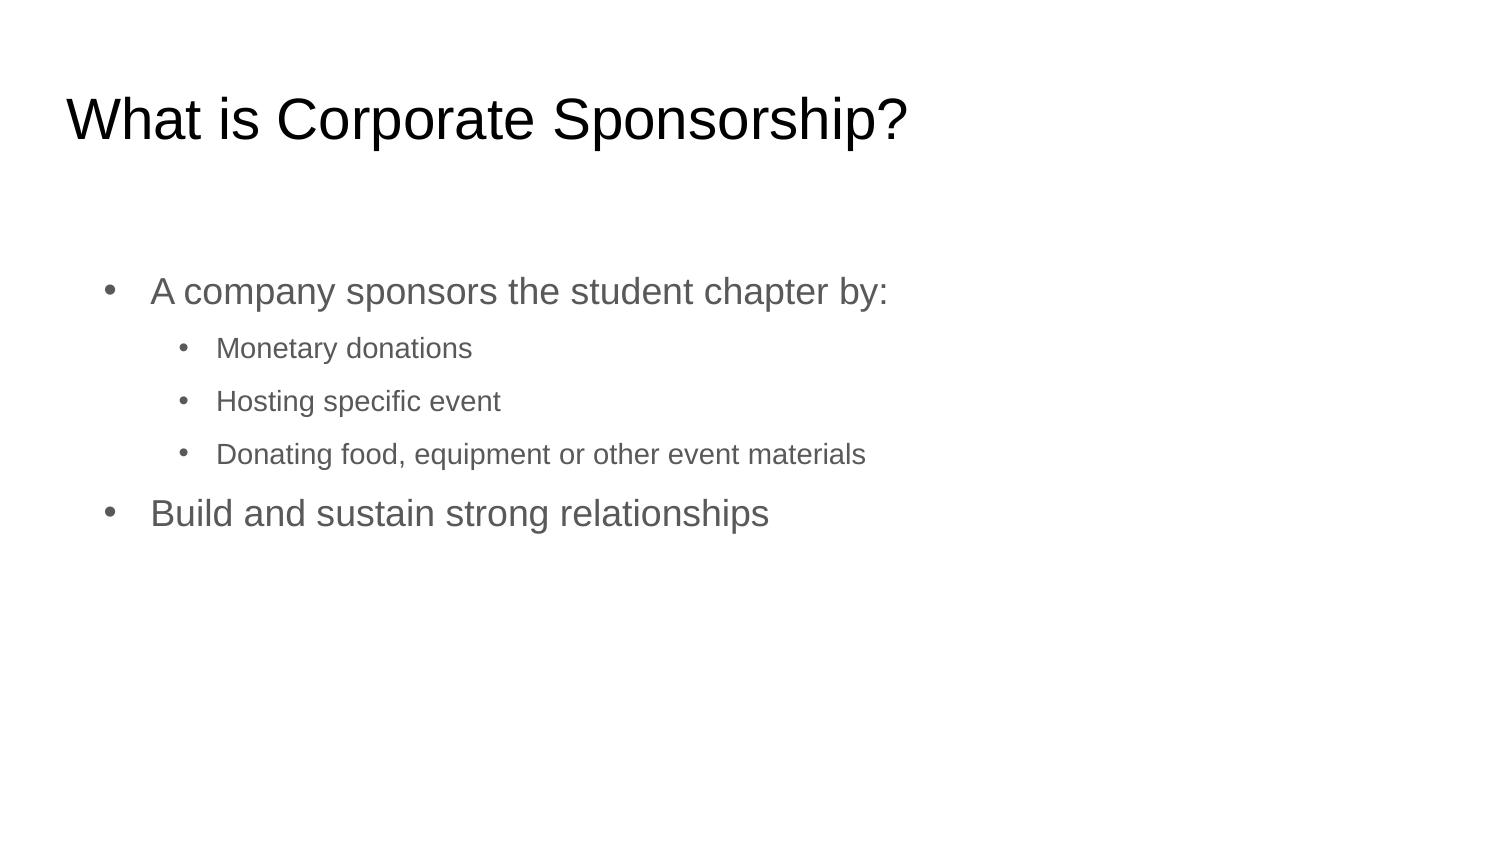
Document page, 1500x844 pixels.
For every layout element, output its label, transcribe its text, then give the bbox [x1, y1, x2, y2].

text_box A company sponsors the student chapter by: Monetary donations Hosting specific event Donating food, equipment or other event materials Build and sustain strong relationships [51, 187, 1362, 669]
title What is Corporate Sponsorship? [51, 65, 1449, 160]
